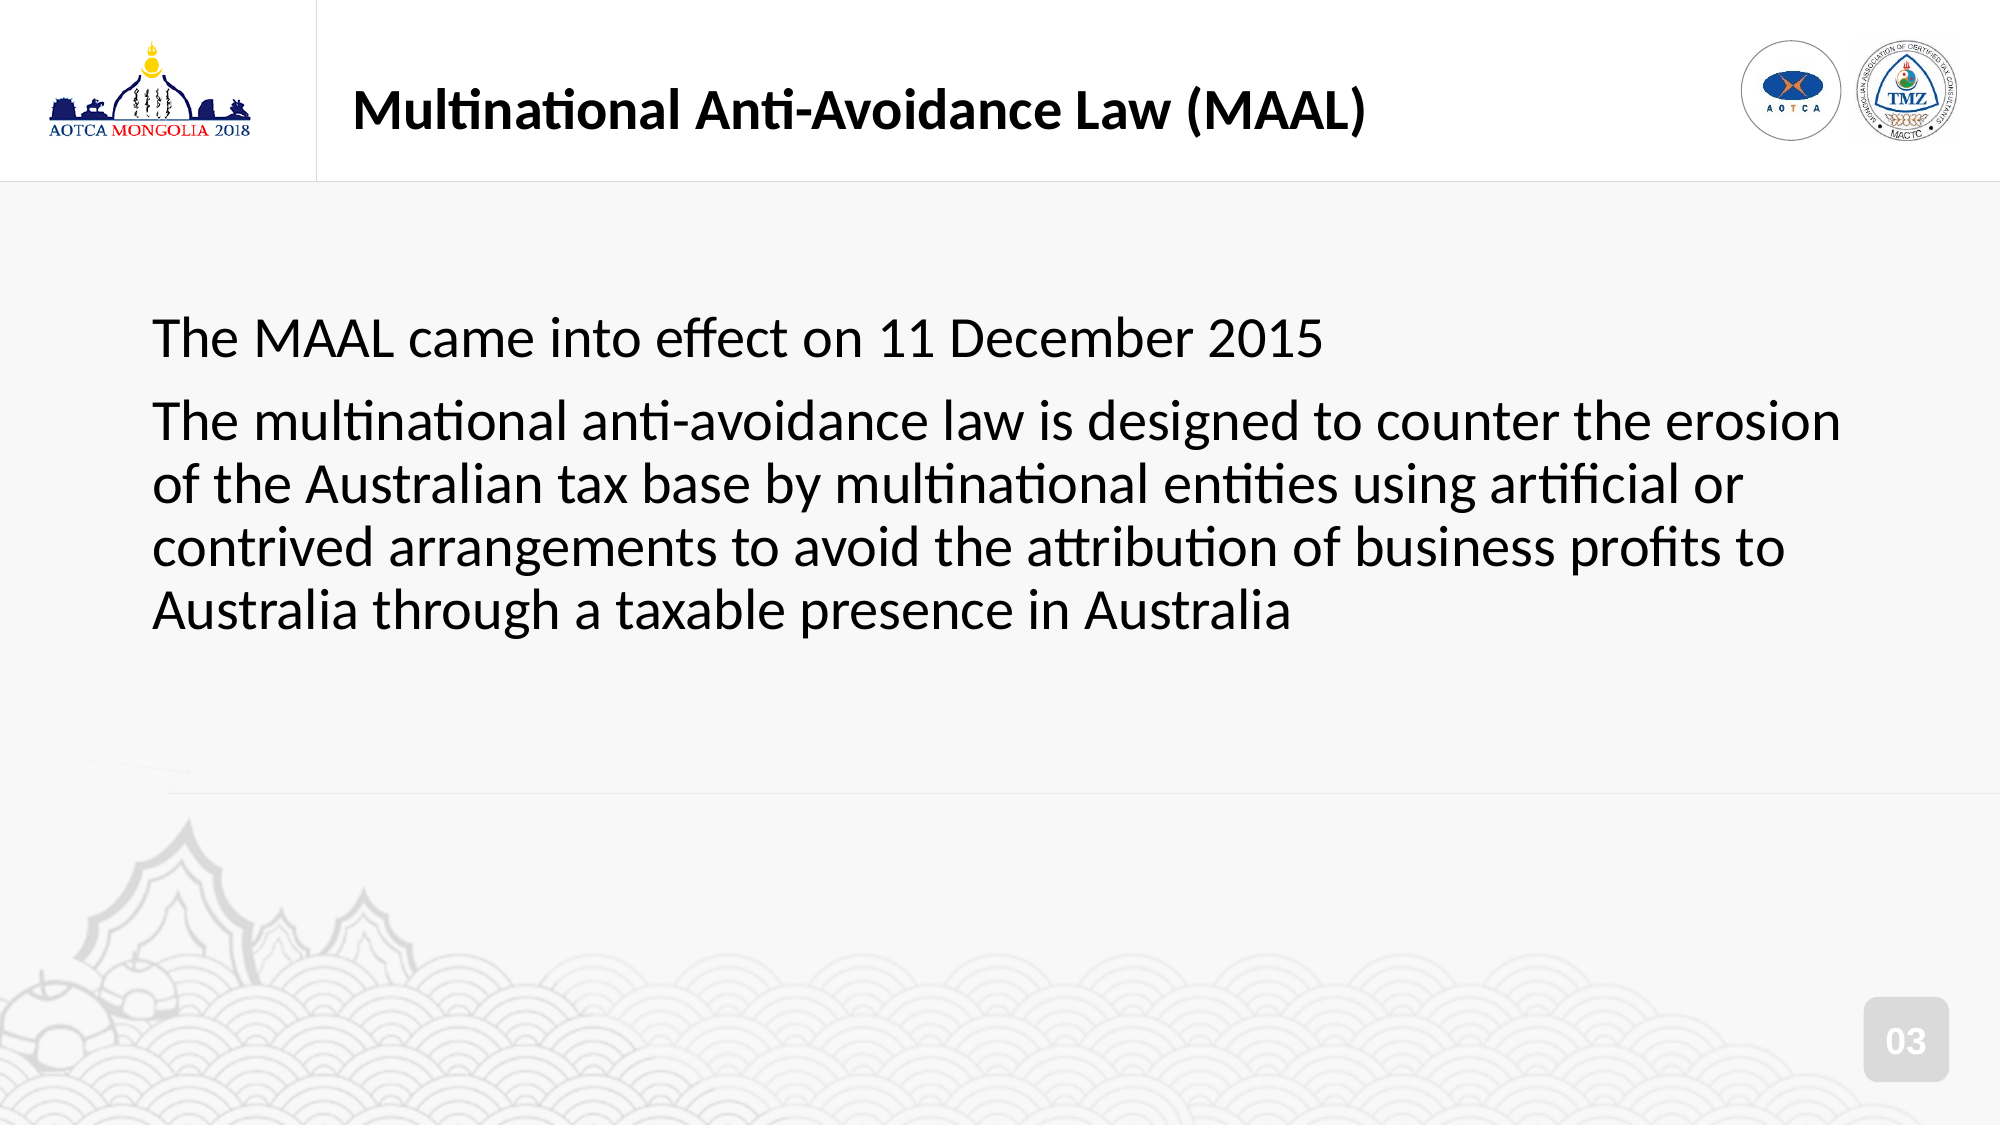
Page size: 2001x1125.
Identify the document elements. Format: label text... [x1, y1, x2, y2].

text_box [1863, 996, 1950, 1083]
picture [45, 38, 255, 143]
text_box [318, 0, 2000, 181]
text_box [0, 182, 2000, 749]
text_box The MAAL came into effect on 11 December 2015 The multinational anti-avoidance law is designed to counter the erosion of the Australian tax base by multinational entities using artificial or contrived arrangements to avoid the attribution of business profits to Australia through a taxable presence in Australia [137, 299, 1863, 749]
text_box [1741, 40, 1841, 141]
text_box [0, 0, 316, 181]
picture [0, 749, 2000, 1125]
picture [1854, 38, 1959, 143]
text_box Multinational Anti-Avoidance Law (MAAL) [337, 64, 1384, 149]
